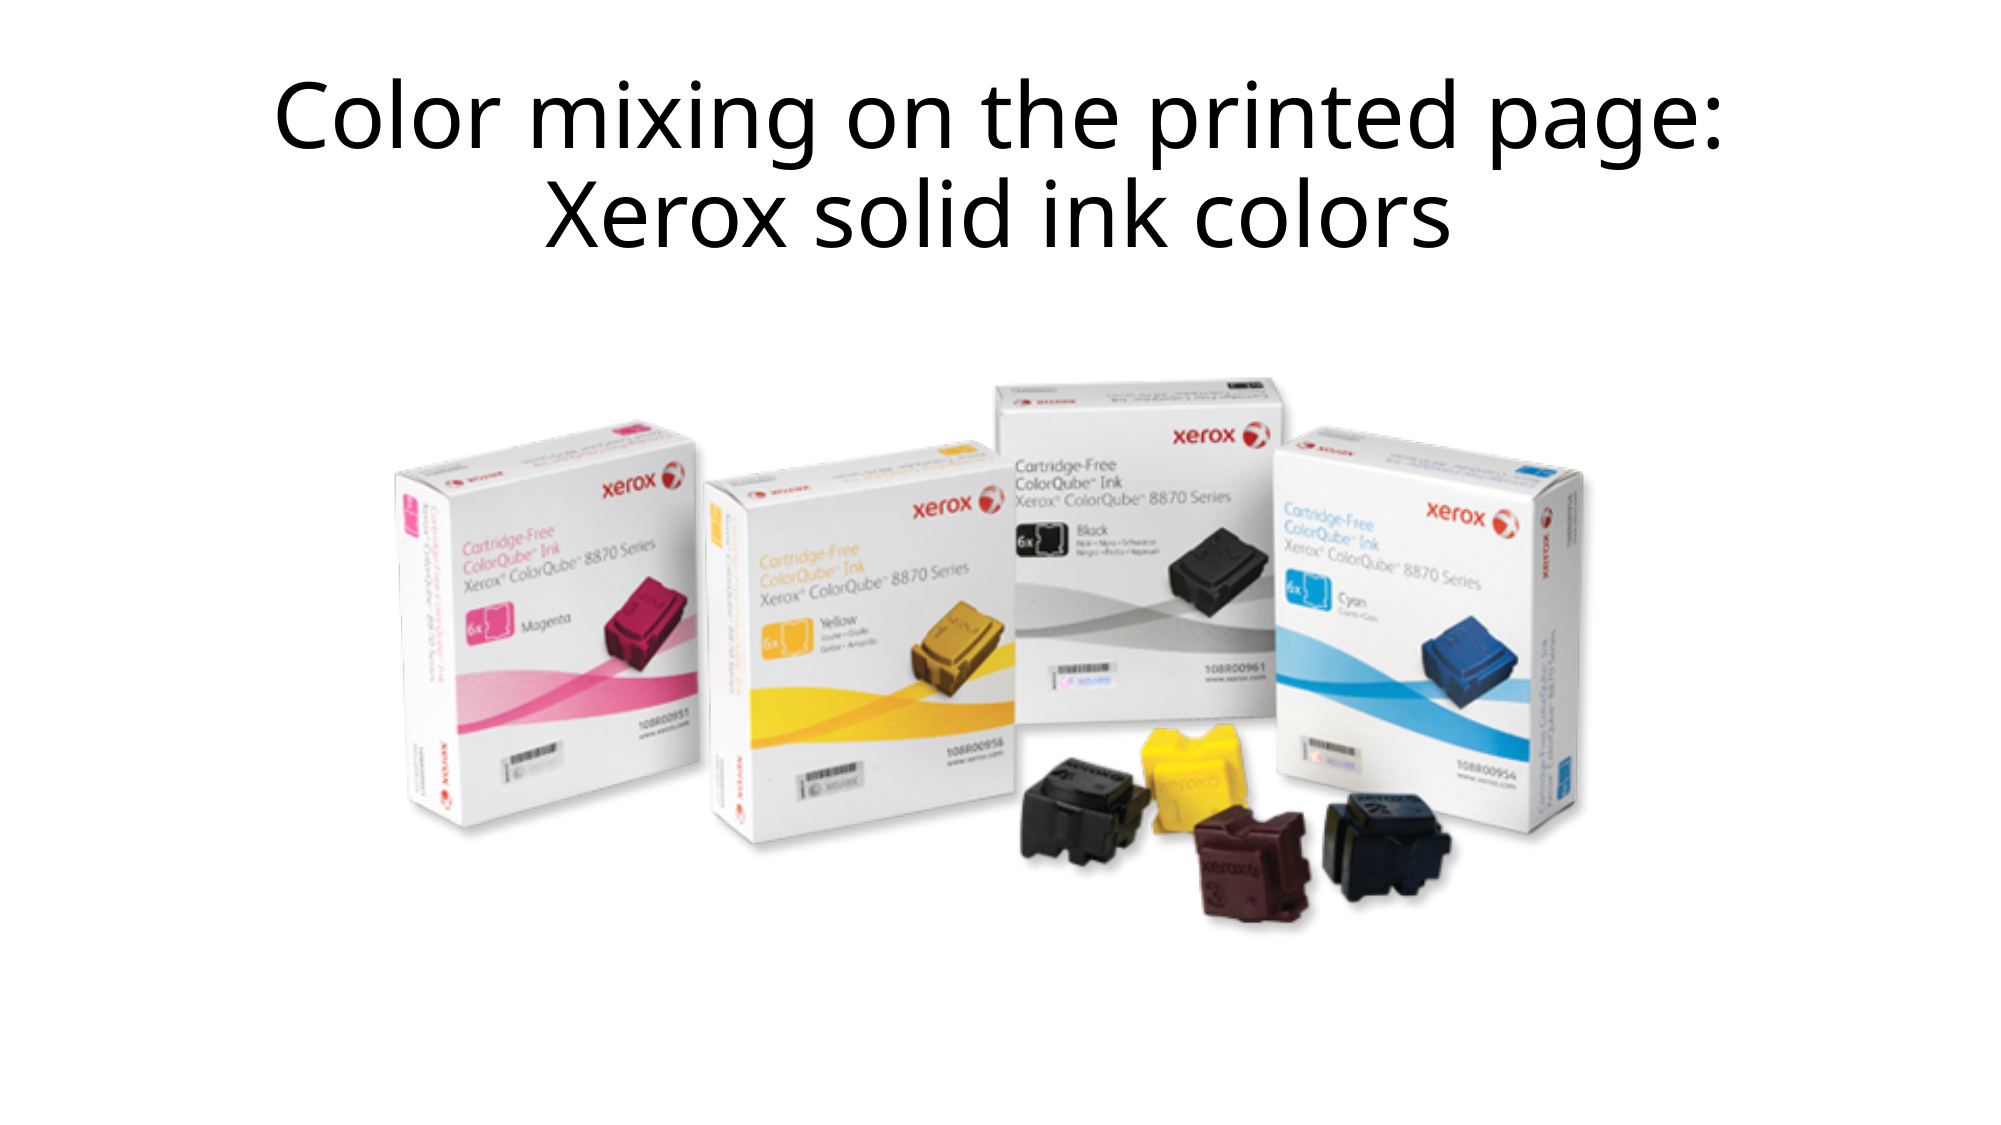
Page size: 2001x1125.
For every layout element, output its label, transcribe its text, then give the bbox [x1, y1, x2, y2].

title Color mixing on the printed page: Xerox solid ink colors [137, 59, 1863, 278]
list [149, 370, 1850, 942]
